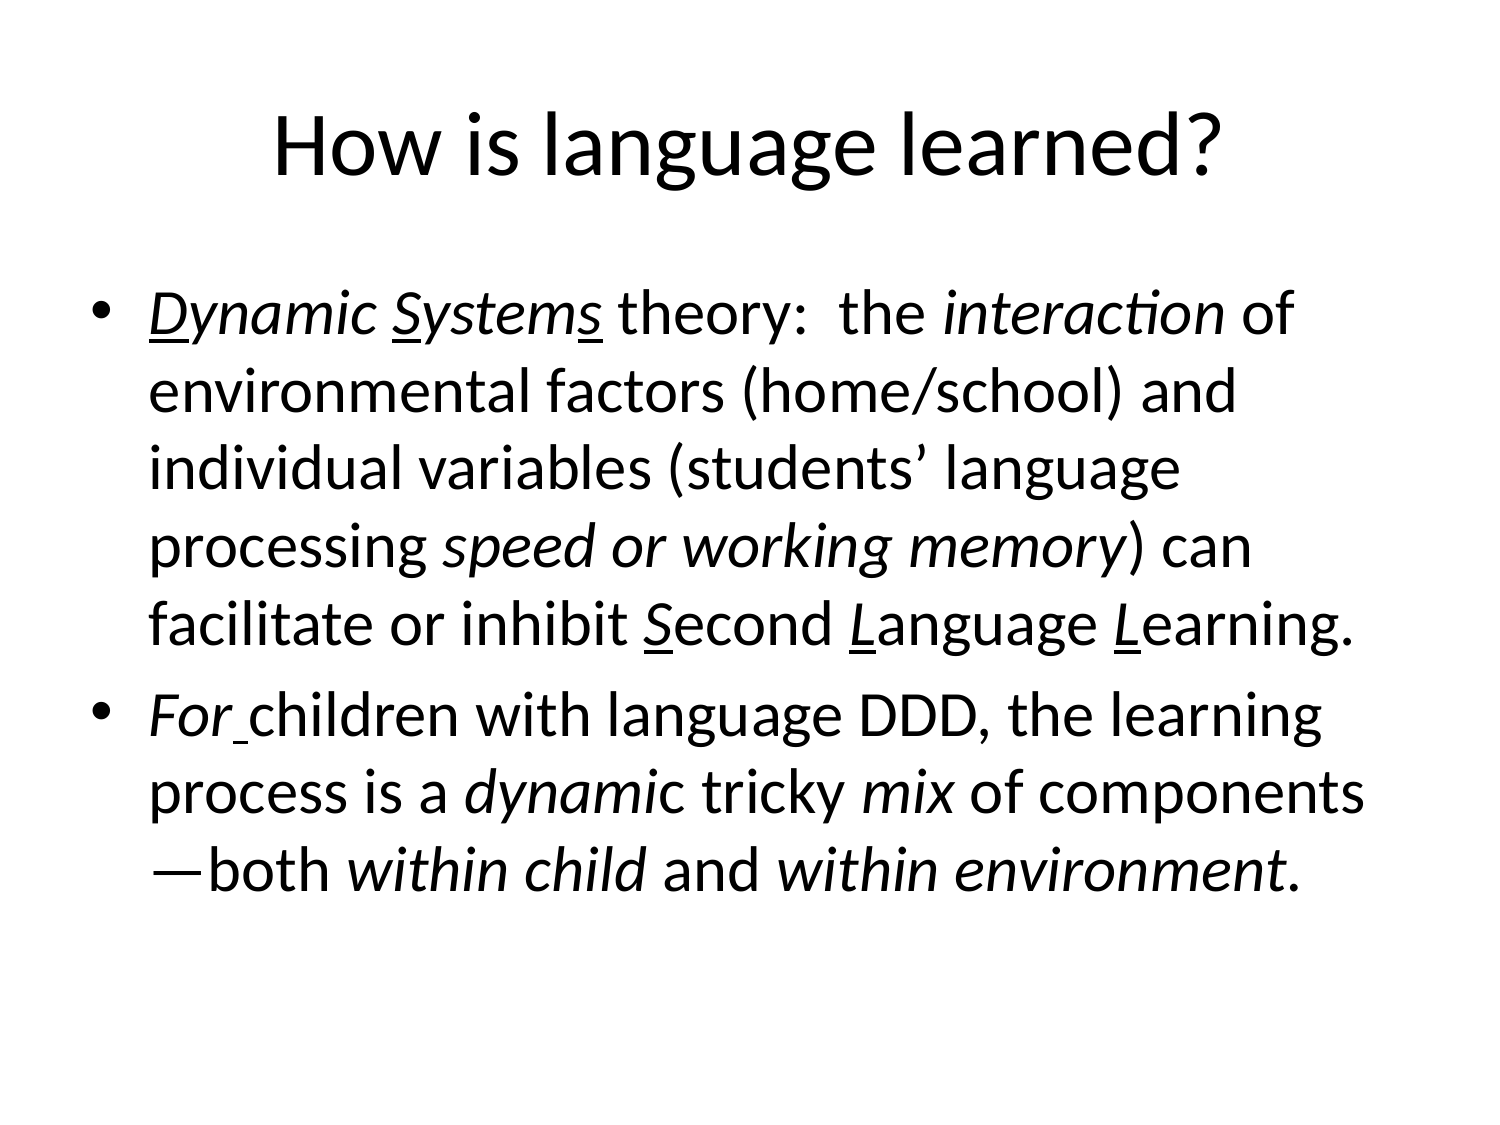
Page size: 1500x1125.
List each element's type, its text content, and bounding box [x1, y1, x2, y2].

list Dynamic Systems theory: the interaction of environmental factors (home/school) and individual variables (students’ language processing speed or working memory) can facilitate or inhibit Second Language Learning. For children with language DDD, the learning process is a dynamic tricky mix of components—both within child and within environment. [75, 262, 1425, 1005]
title How is language learned? [75, 45, 1425, 233]
